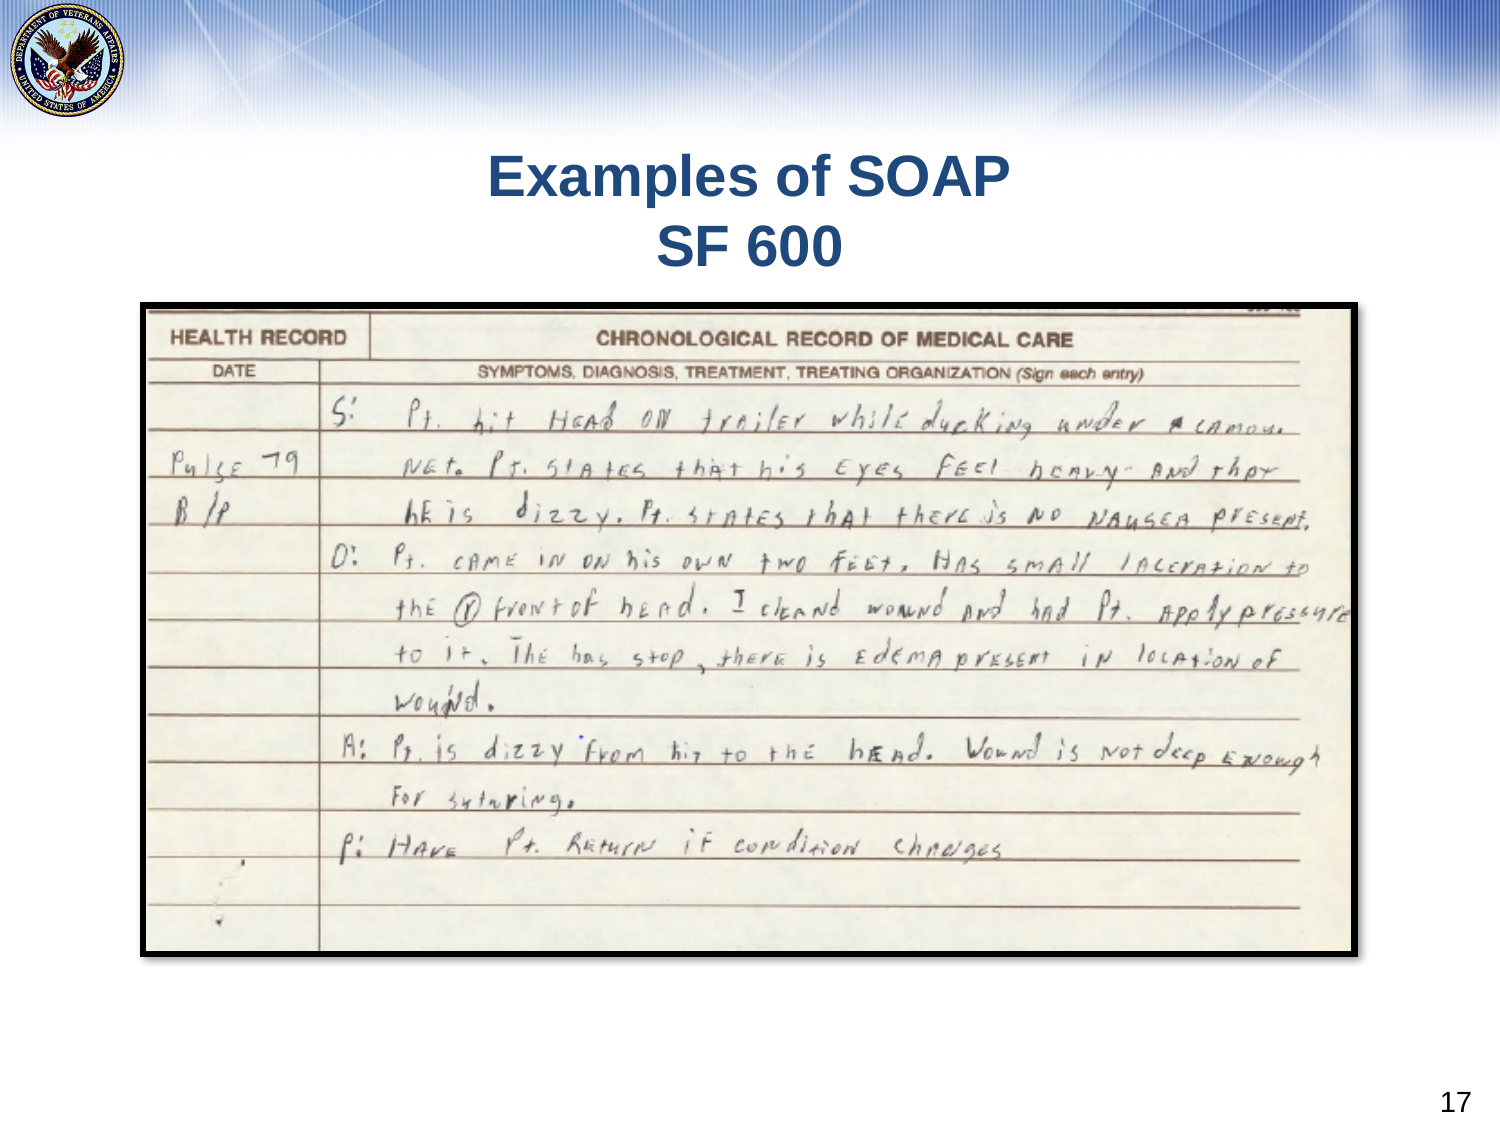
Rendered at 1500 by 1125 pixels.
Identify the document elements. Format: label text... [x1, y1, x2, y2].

title Examples of SOAP SF 600 [0, 130, 1500, 309]
picture [0, 0, 1500, 130]
slide_number 17 [1136, 1083, 1487, 1125]
picture [0, 309, 1500, 1062]
picture [145, 308, 1352, 952]
